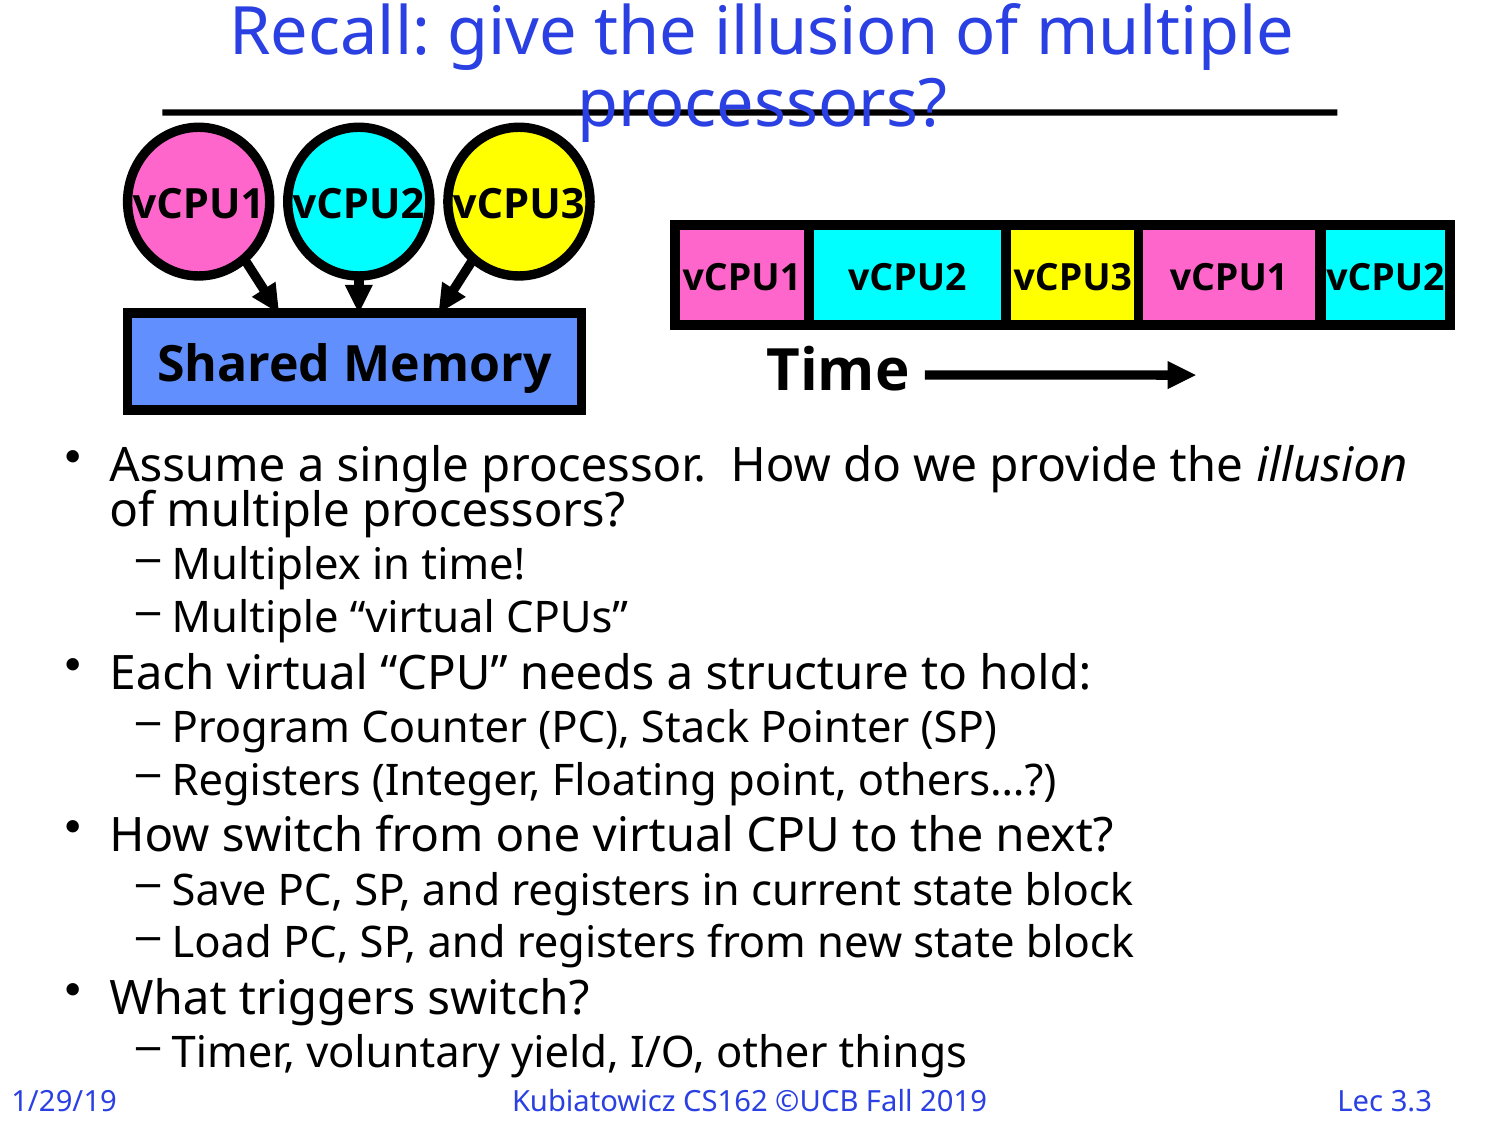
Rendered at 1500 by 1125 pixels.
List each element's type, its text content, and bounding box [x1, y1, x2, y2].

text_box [674, 224, 1451, 412]
title Recall: give the illusion of multiple processors? [24, 24, 1500, 113]
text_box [127, 127, 591, 411]
list Assume a single processor. How do we provide the illusion of multiple processors? Multiplex in time! Multiple “virtual CPUs” Each virtual “CPU” needs a structure to hold: Program Counter (PC), Stack Pointer (SP) Registers (Integer, Floating point, others…?) How switch from one virtual CPU to the next? Save PC, SP, and registers in current state block Load PC, SP, and registers from new state block What triggers switch? Timer, voluntary yield, I/O, other things [50, 437, 1463, 1088]
